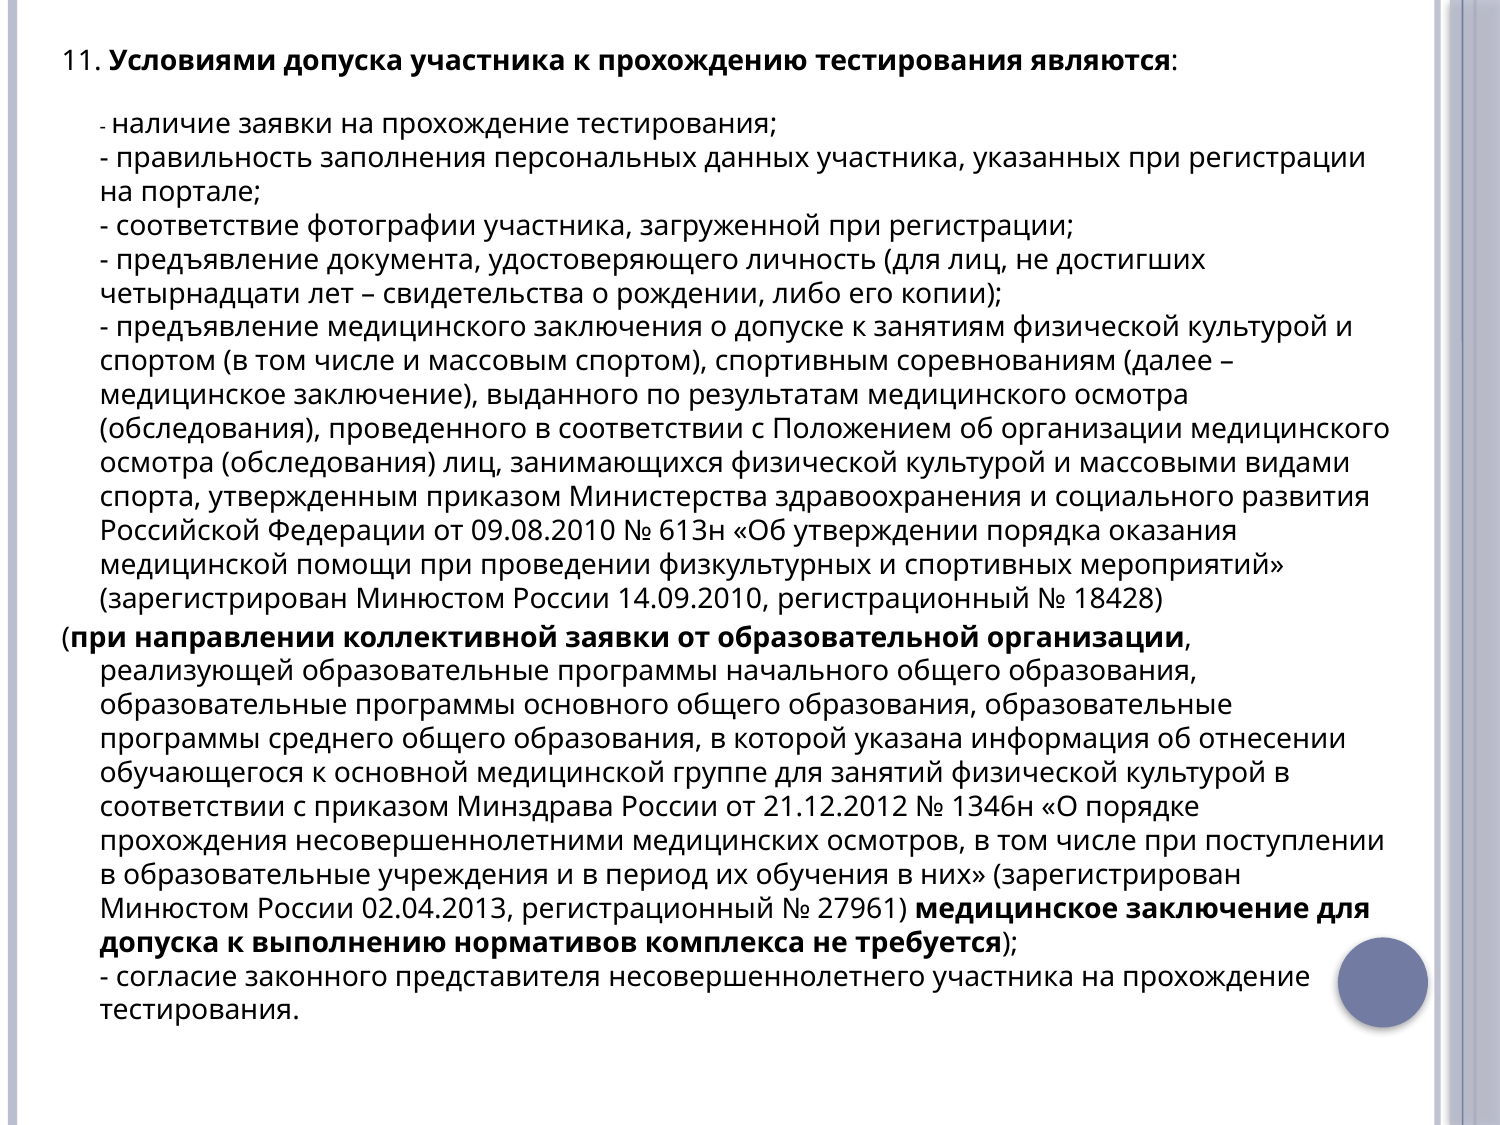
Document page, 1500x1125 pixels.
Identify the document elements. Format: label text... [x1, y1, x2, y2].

list 11. Условиями допуска участника к прохождению тестирования являются: - наличие заявки на прохождение тестирования; - правильность заполнения персональных данных участника, указанных при регистрации на портале; - соответствие фотографии участника, загруженной при регистрации; - предъявление документа, удостоверяющего личность (для лиц, не достигших четырнадцати лет – свидетельства о рождении, либо его копии); - предъявление медицинского заключения о допуске к занятиям физической культурой и спортом (в том числе и массовым спортом), спортивным соревнованиям (далее – медицинское заключение), выданного по результатам медицинского осмотра (обследования), проведенного в соответствии с Положением об организации медицинского осмотра (обследования) лиц, занимающихся физической культурой и массовыми видами спорта, утвержденным приказом Министерства здравоохранения и социального развития Российской Федерации от 09.08.2010 № 613н «Об утверждении порядка оказания медицинской помощи при проведении физкультурных и спортивных мероприятий» (зарегистрирован Минюстом России 14.09.2010, регистрационный № 18428) (при направлении коллективной заявки от образовательной организации, реализующей образовательные программы начального общего образования, образовательные программы основного общего образования, образовательные программы среднего общего образования, в которой указана информация об отнесении обучающегося к основной медицинской группе для занятий физической культурой в соответствии с приказом Минздрава России от 21.12.2012 № 1346н «О порядке прохождения несовершеннолетними медицинских осмотров, в том числе при поступлении в образовательные учреждения и в период их обучения в них» (зарегистрирован Минюстом России 02.04.2013, регистрационный № 27961) медицинское заключение для допуска к выполнению нормативов комплекса не требуется); - согласие законного представителя несовершеннолетнего участника на прохождение тестирования. [46, 35, 1407, 1125]
